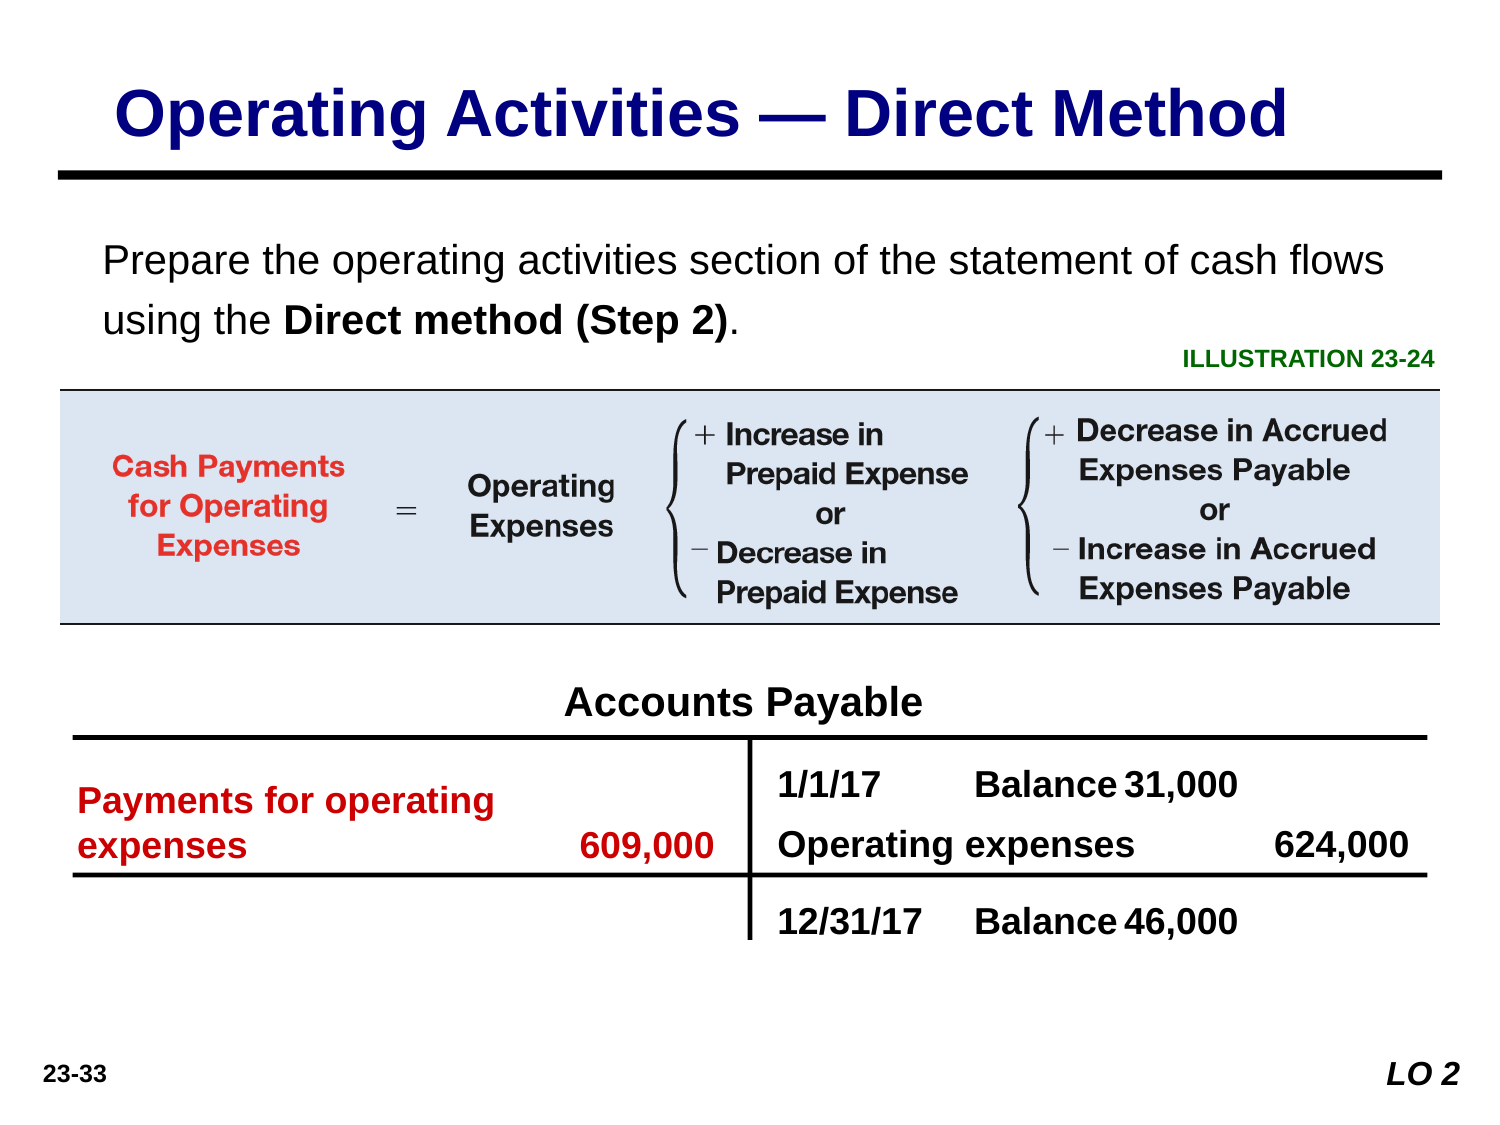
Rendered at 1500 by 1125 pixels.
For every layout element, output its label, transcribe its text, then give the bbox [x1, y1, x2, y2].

text_box Operating Activities — Direct Method [99, 62, 1450, 158]
text_box ILLUSTRATION 23-24 [1167, 350, 1450, 381]
text_box 1/1/17 Balance 31,000 [762, 752, 1450, 812]
picture [59, 387, 1441, 629]
text_box LO 2 [1337, 1044, 1475, 1100]
text_box Prepare the operating activities section of the statement of cash flows using the Direct method (Step 2). [87, 215, 1463, 350]
text_box 12/31/17 Balance 46,000 [762, 889, 1450, 950]
text_box Operating expenses 624,000 [762, 812, 1450, 873]
text_box Payments for operating expenses 609,000 [62, 768, 750, 874]
text_box Accounts Payable [399, 667, 1088, 732]
